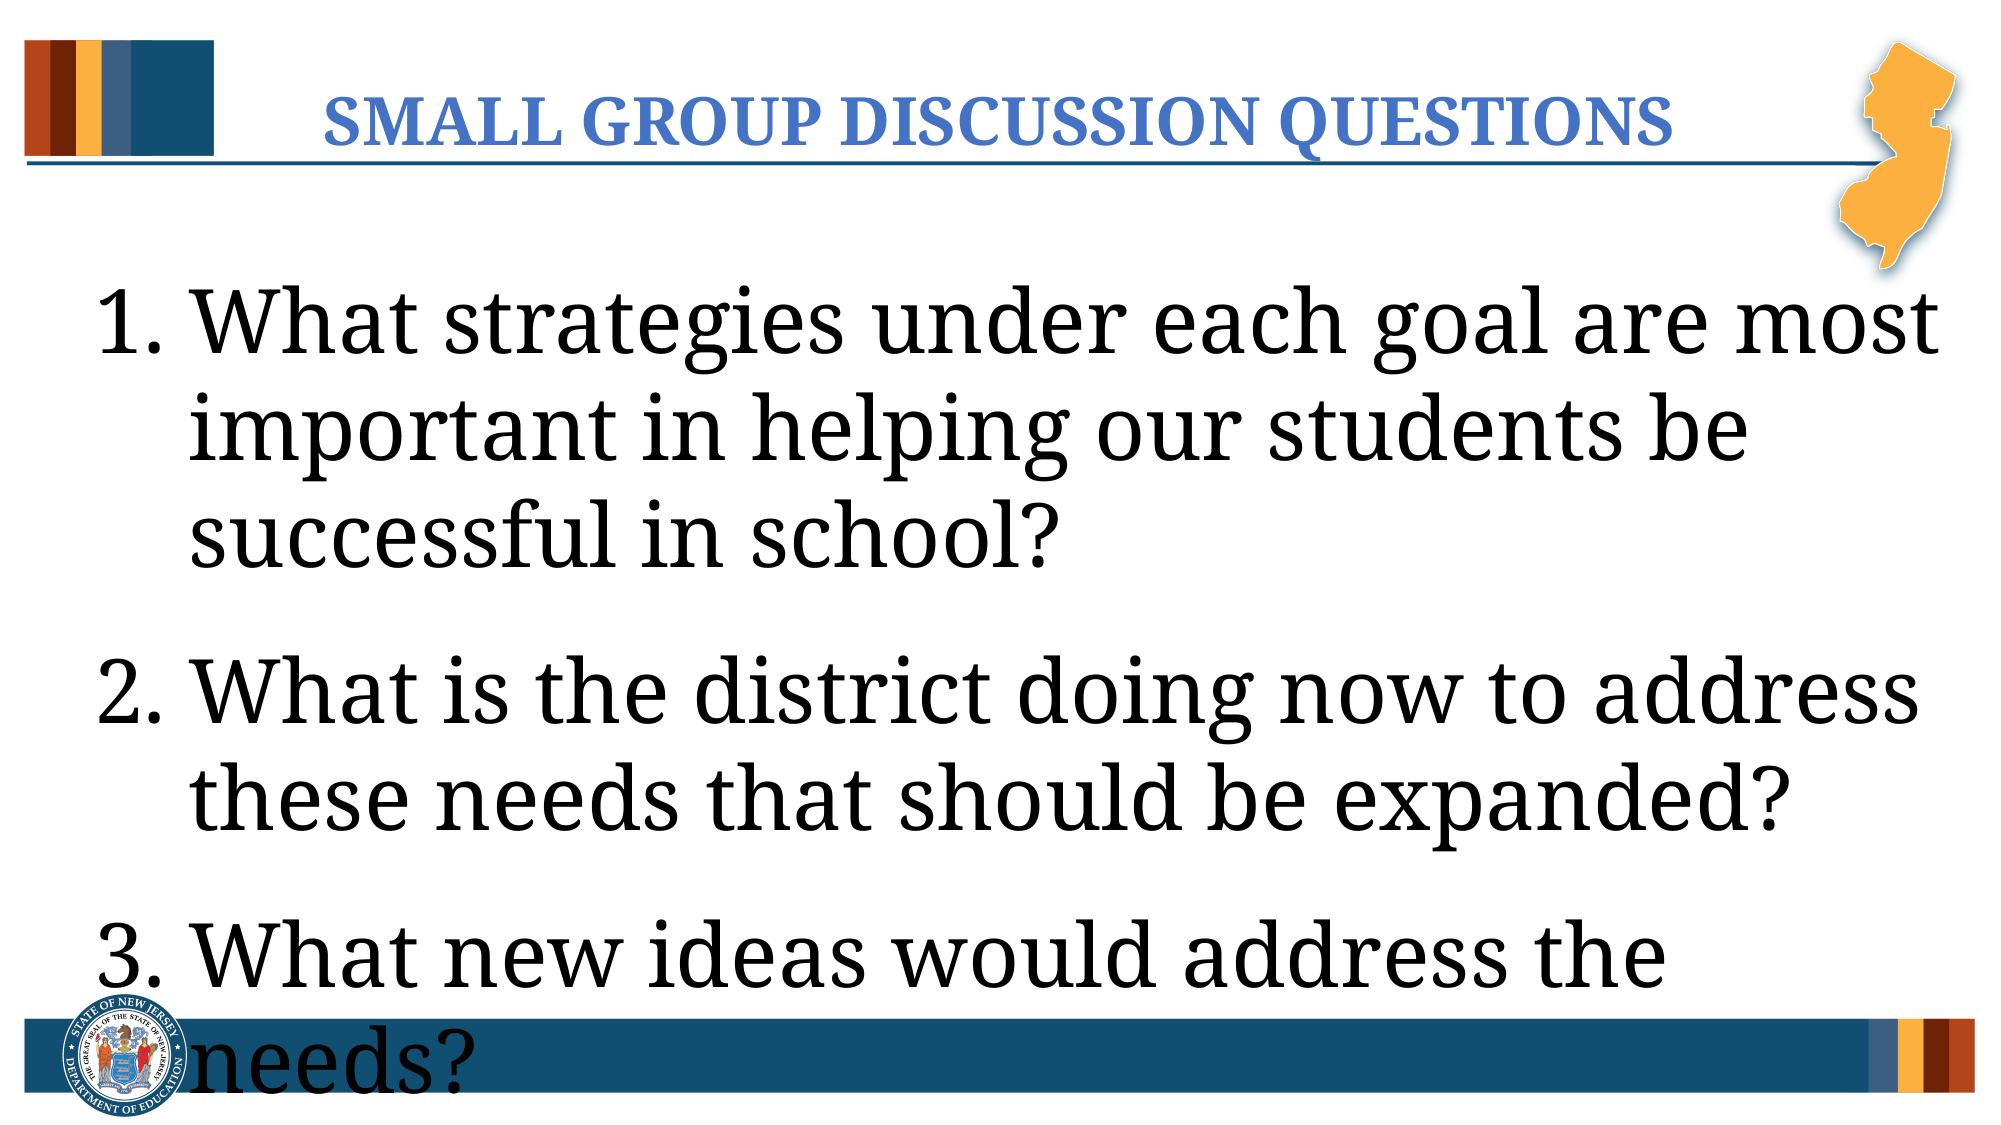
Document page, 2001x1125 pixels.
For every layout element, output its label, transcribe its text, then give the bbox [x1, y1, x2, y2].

picture [24, 992, 73, 1119]
picture [24, 26, 1976, 295]
title SMALL GROUP DISCUSSION QUESTIONS [68, 72, 1932, 198]
text_box What strategies under each goal are most important in helping our students be successful in school? What is the district doing now to address these needs that should be expanded? What new ideas would address the needs? [73, 257, 1977, 1125]
